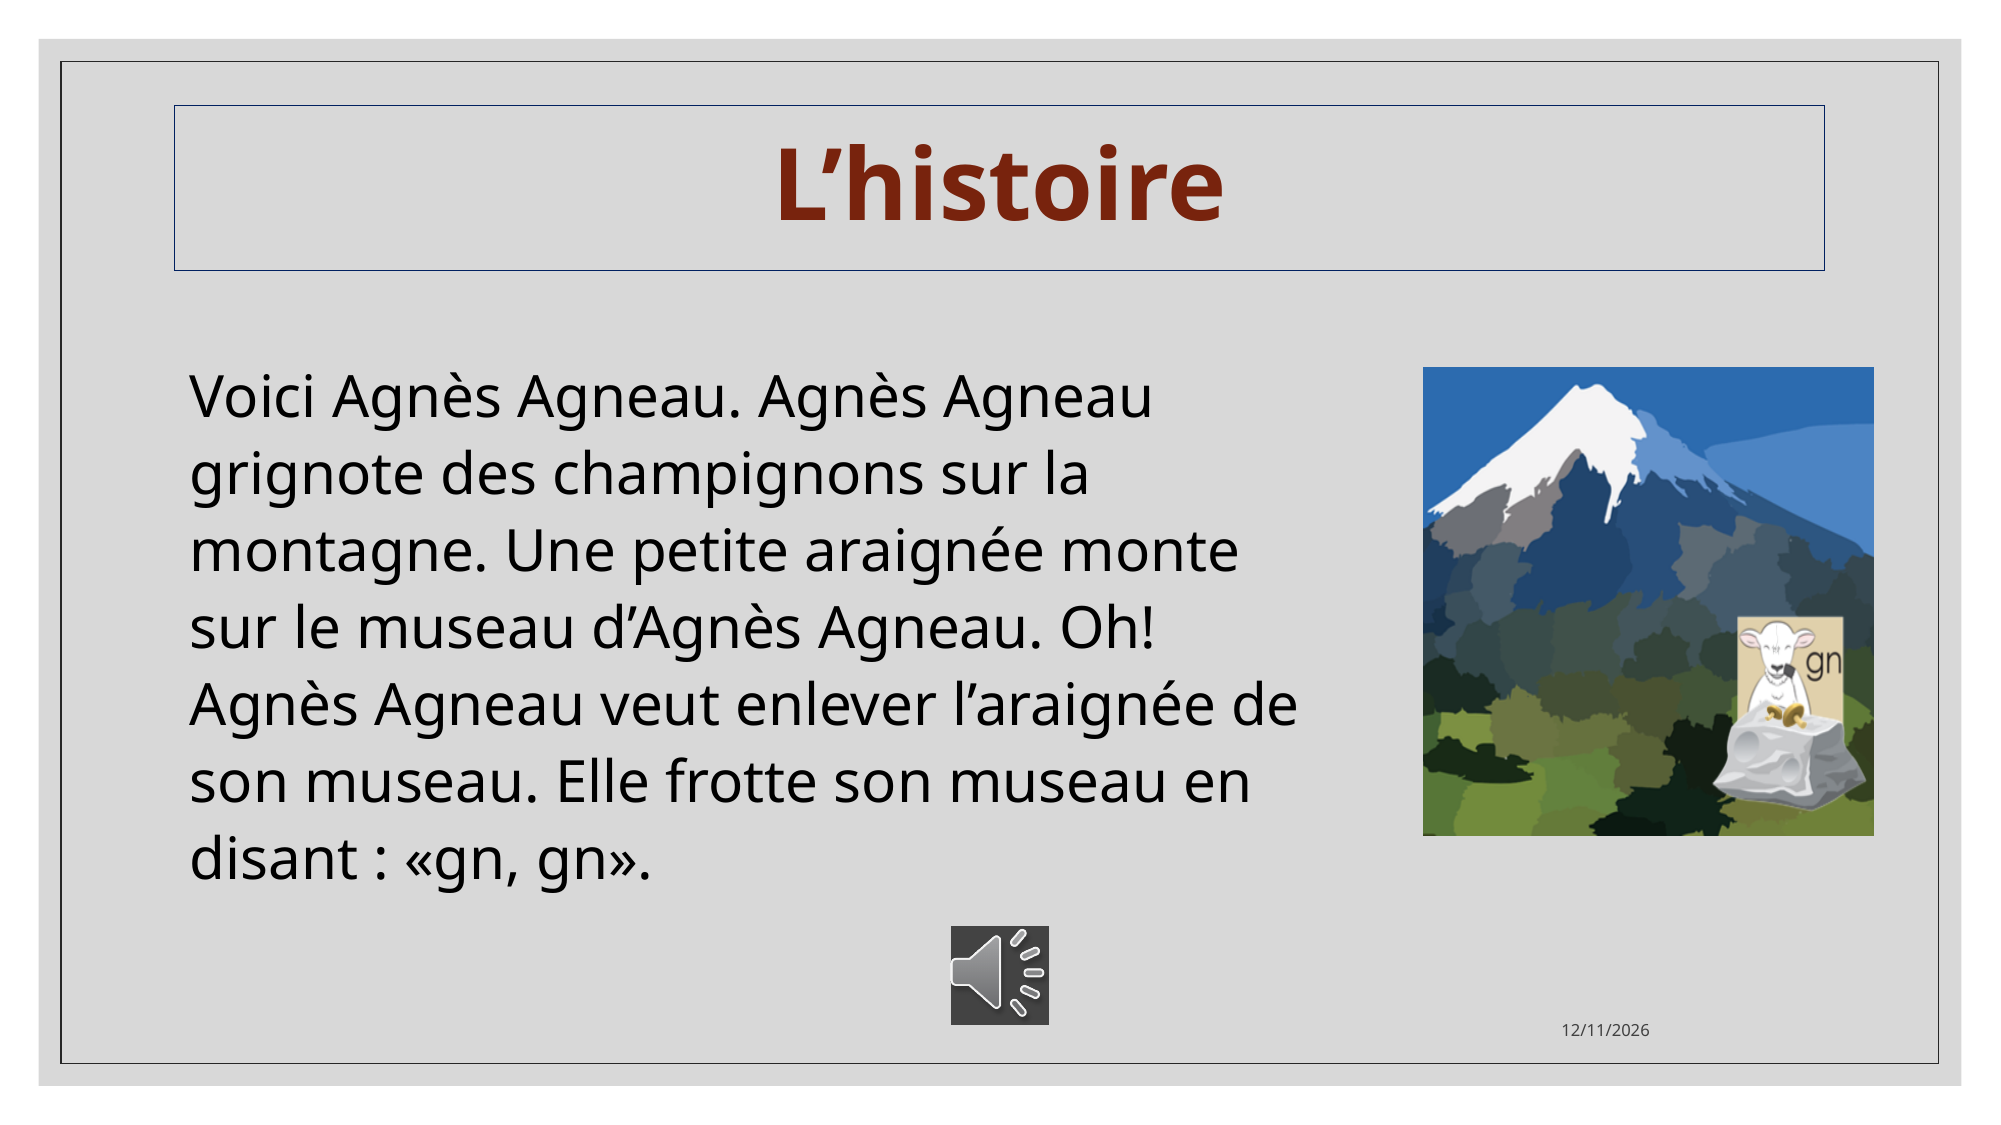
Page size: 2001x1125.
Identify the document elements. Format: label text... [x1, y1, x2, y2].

list Voici Agnès Agneau. Agnès Agneau grignote des champignons sur la montagne. Une petite araignée monte sur le museau d’Agnès Agneau. Oh! Agnès Agneau veut enlever l’araignée de son museau. Elle frotte son museau en disant : «gn, gn». [174, 345, 1339, 914]
picture [1423, 367, 1874, 836]
title L’histoire [174, 105, 1825, 271]
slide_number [1190, 990, 1665, 1050]
picture [949, 925, 1050, 1026]
